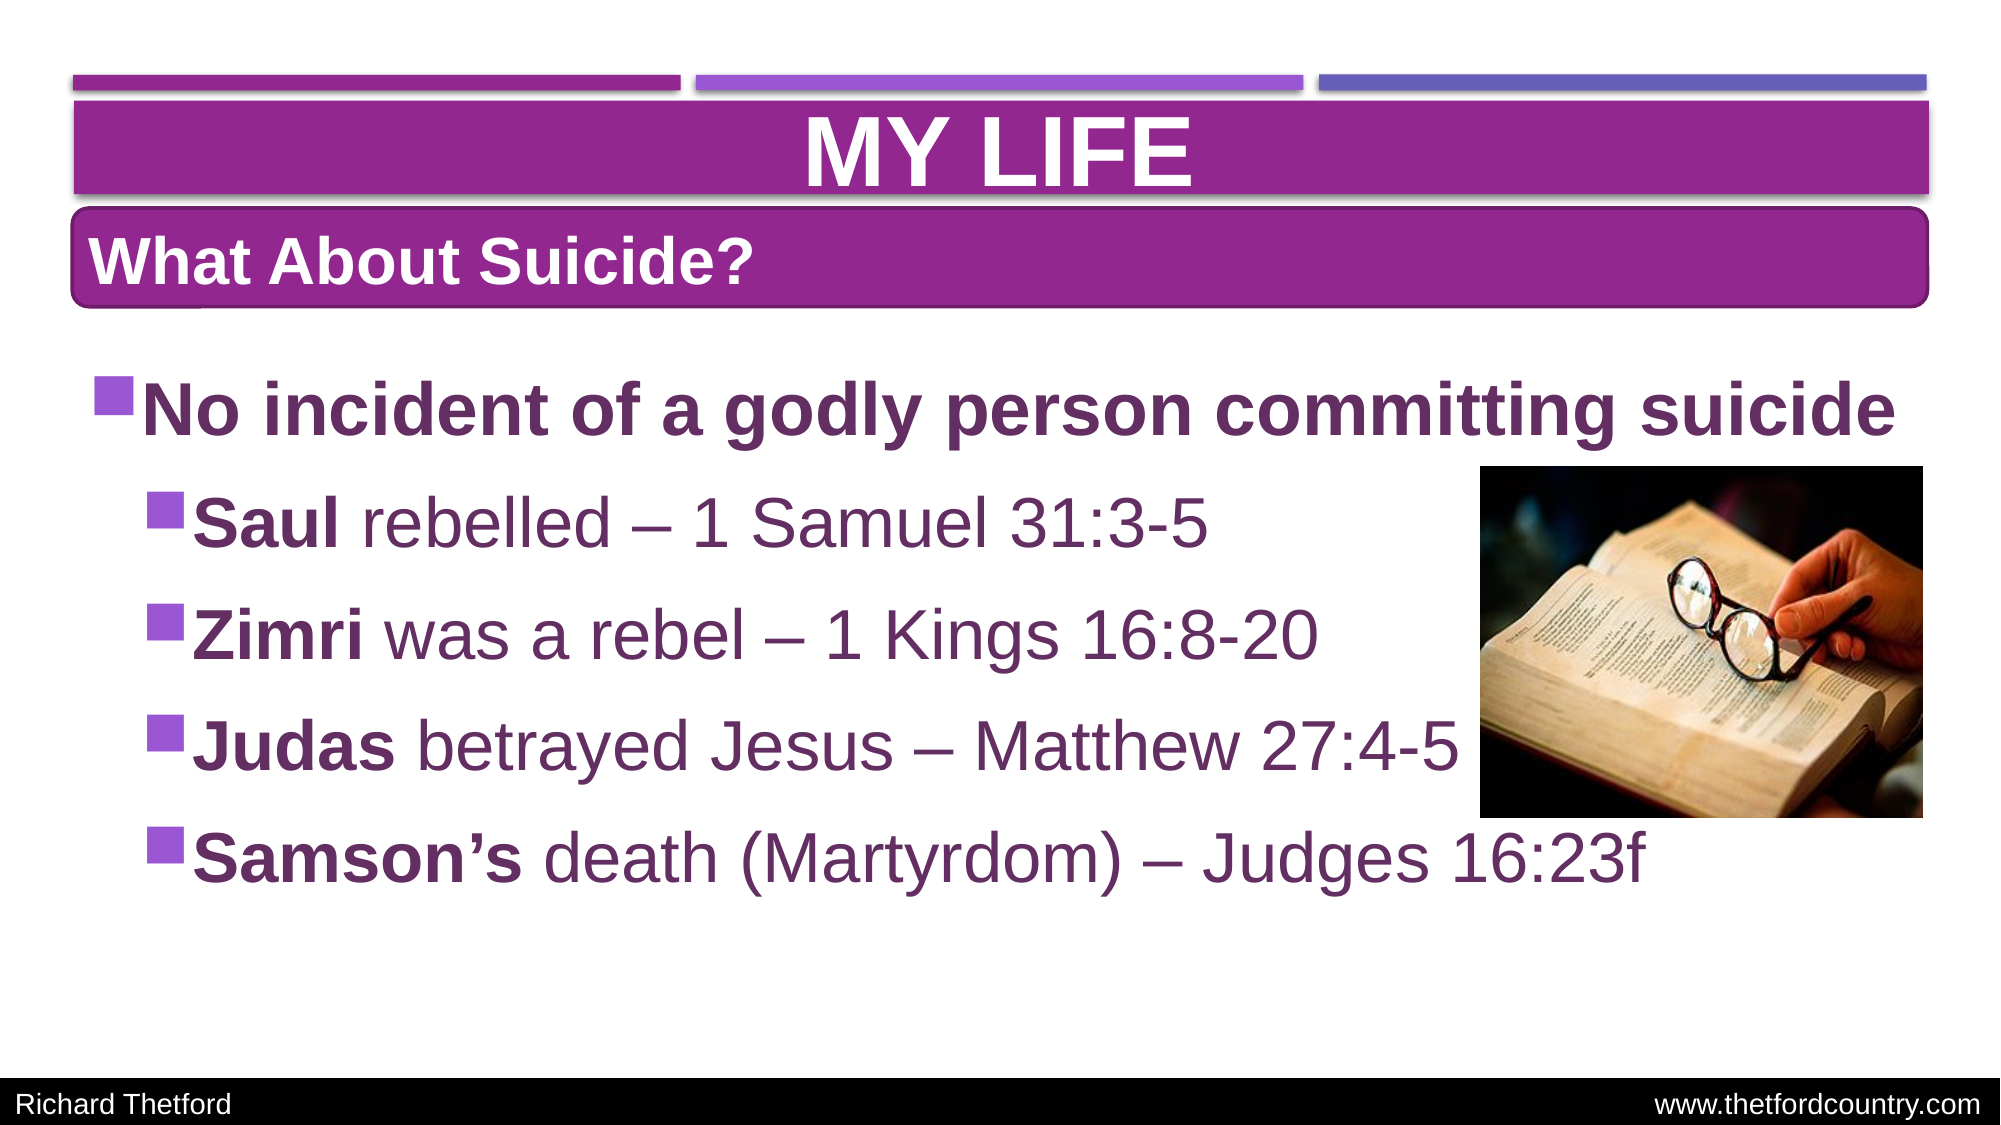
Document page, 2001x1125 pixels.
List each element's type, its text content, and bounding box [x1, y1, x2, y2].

text_box [70, 213, 74, 301]
picture [1479, 465, 1924, 819]
list No incident of a godly person committing suicide Saul rebelled – 1 Samuel 31:3-5 Zimri was a rebel – 1 Kings 16:8-20 Judas betrayed Jesus – Matthew 27:4-5 Samson’s death (Martyrdom) – Judges 16:23f [72, 318, 1928, 1065]
text_box What About Suicide? [74, 210, 1923, 306]
text_box [1923, 210, 1930, 304]
text_box [77, 206, 1922, 210]
title My life [74, 102, 1923, 210]
